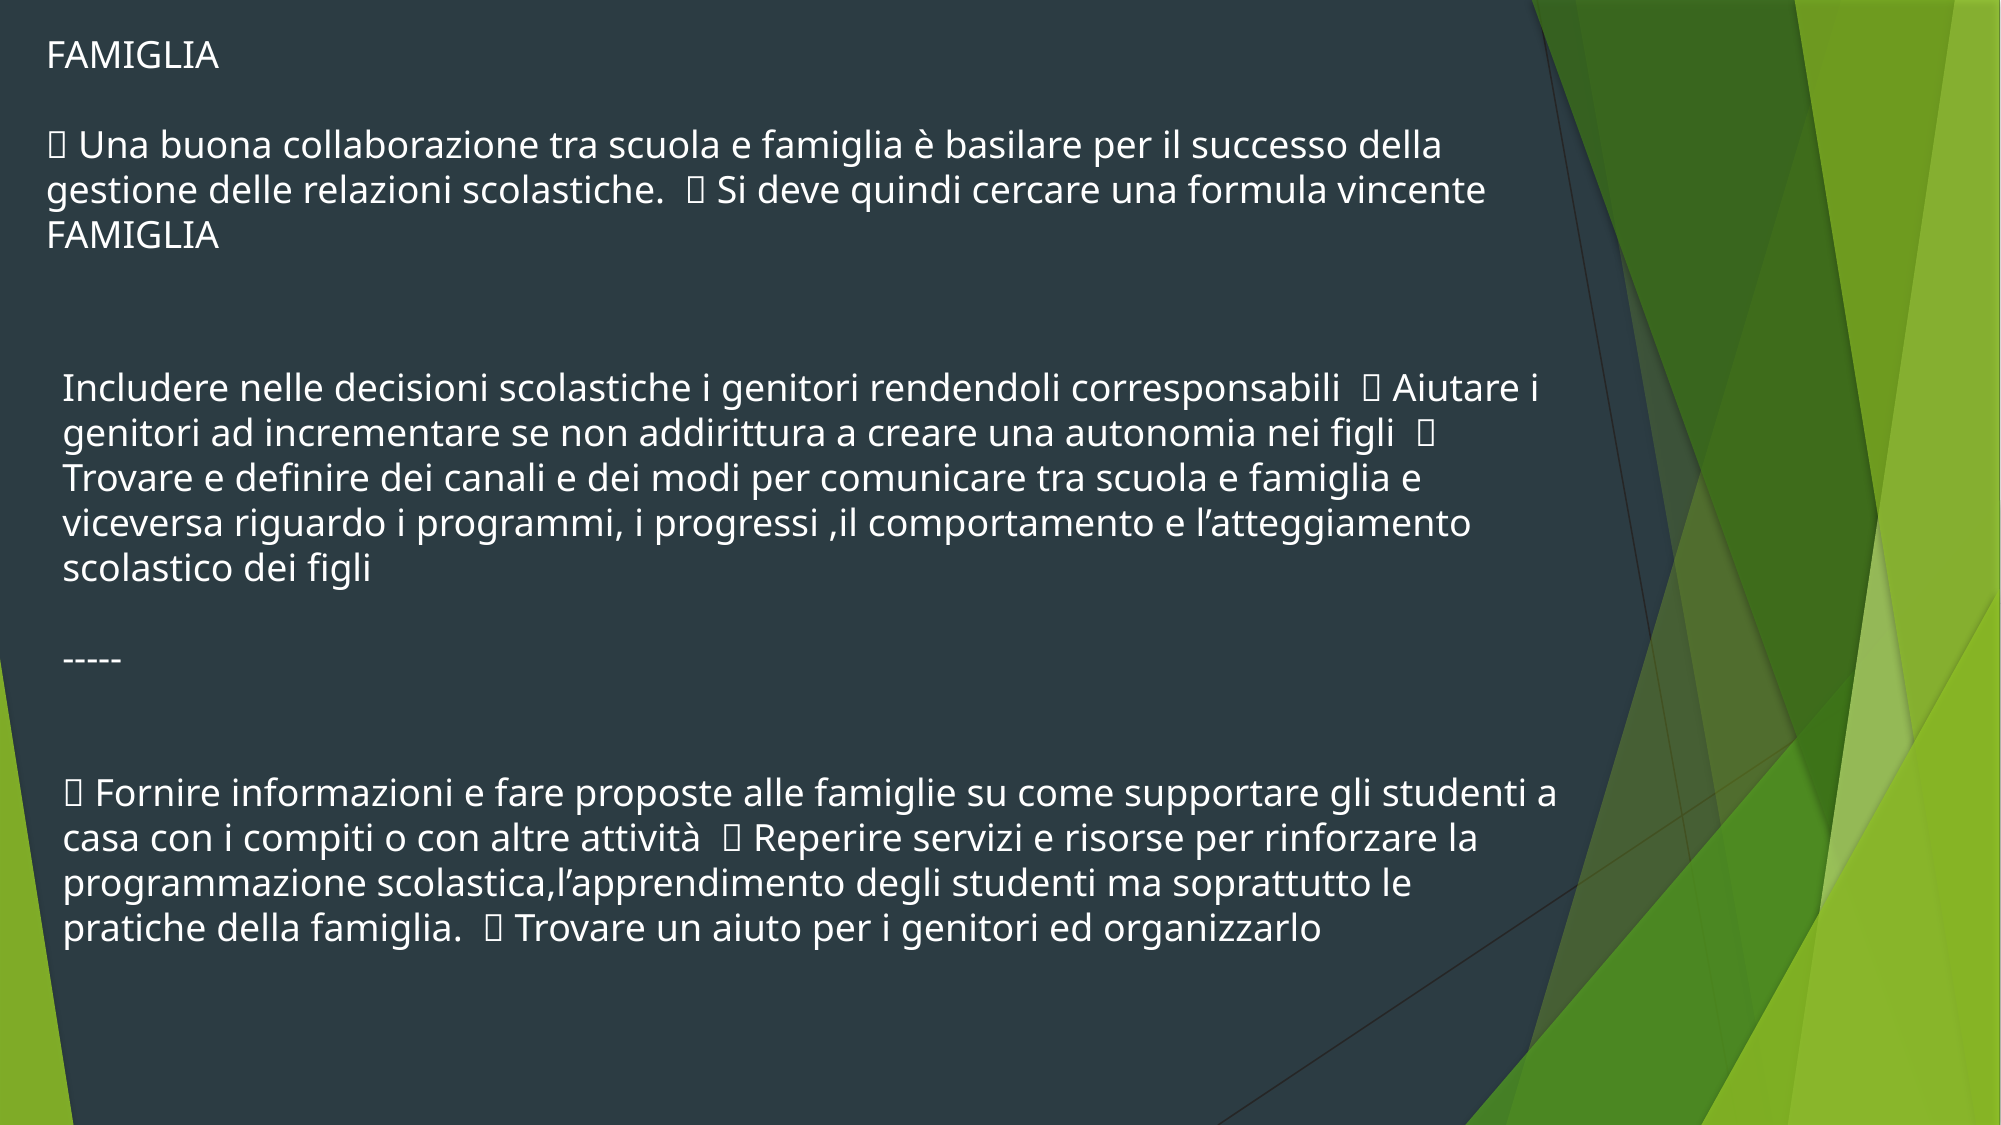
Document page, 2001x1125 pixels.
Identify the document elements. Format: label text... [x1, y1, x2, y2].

text_box FAMIGLIA  Una buona collaborazione tra scuola e famiglia è basilare per il successo della gestione delle relazioni scolastiche.  Si deve quindi cercare una formula vincente FAMIGLIA [31, 23, 1577, 309]
text_box Includere nelle decisioni scolastiche i genitori rendendoli corresponsabili  Aiutare i genitori ad incrementare se non addirittura a creare una autonomia nei figli  Trovare e definire dei canali e dei modi per comunicare tra scuola e famiglia e viceversa riguardo i programmi, i progressi ,il comportamento e l’atteggiamento scolastico dei figli -----  Fornire informazioni e fare proposte alle famiglie su come supportare gli studenti a casa con i compiti o con altre attività  Reperire servizi e risorse per rinforzare la programmazione scolastica,l’apprendimento degli studenti ma soprattutto le pratiche della famiglia.  Trovare un aiuto per i genitori ed organizzarlo [47, 356, 1577, 957]
